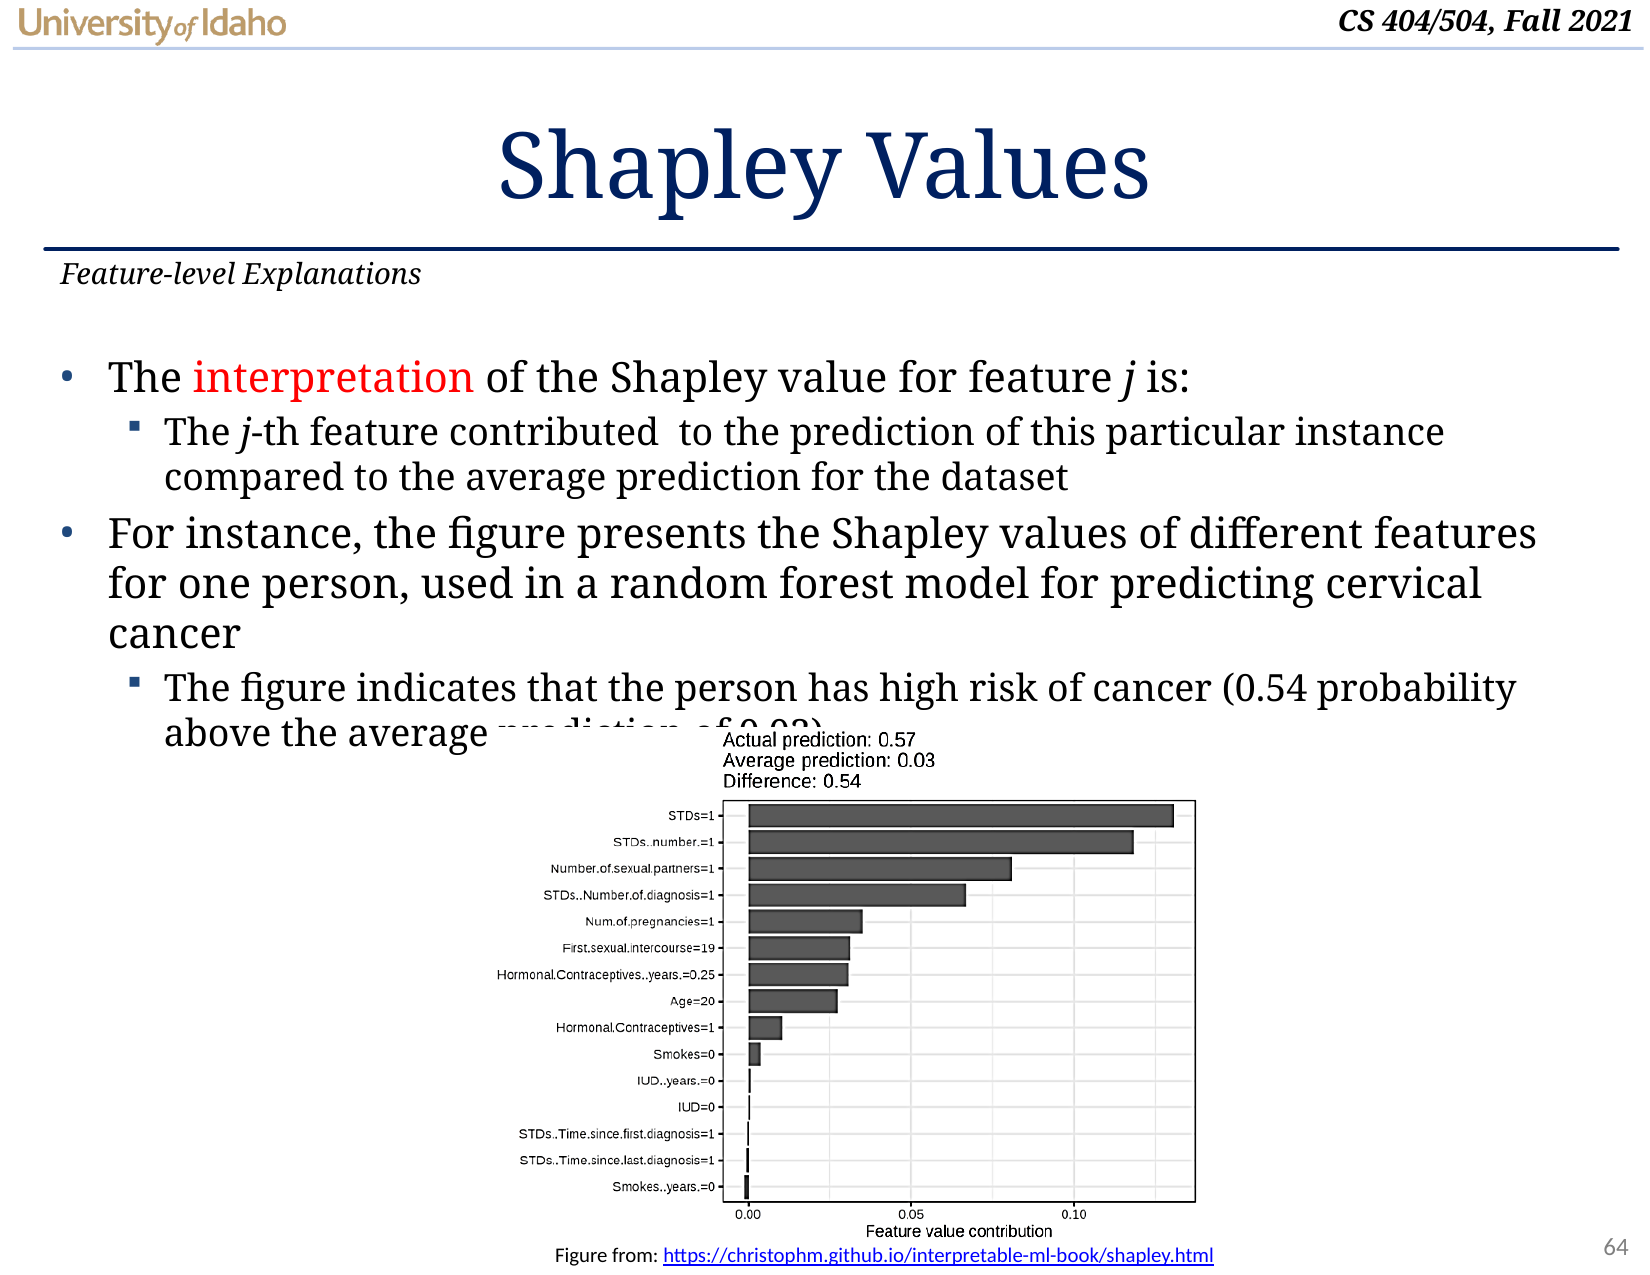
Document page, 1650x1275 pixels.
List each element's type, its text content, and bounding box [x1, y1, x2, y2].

list Feature-level Explanations [45, 247, 1062, 306]
title Shapley Values [0, 75, 1650, 248]
picture [493, 726, 1204, 1241]
picture [19, 8, 286, 46]
text_box Figure from: https://christophm.github.io/interpretable-ml-book/shapley.html [517, 1234, 1252, 1275]
